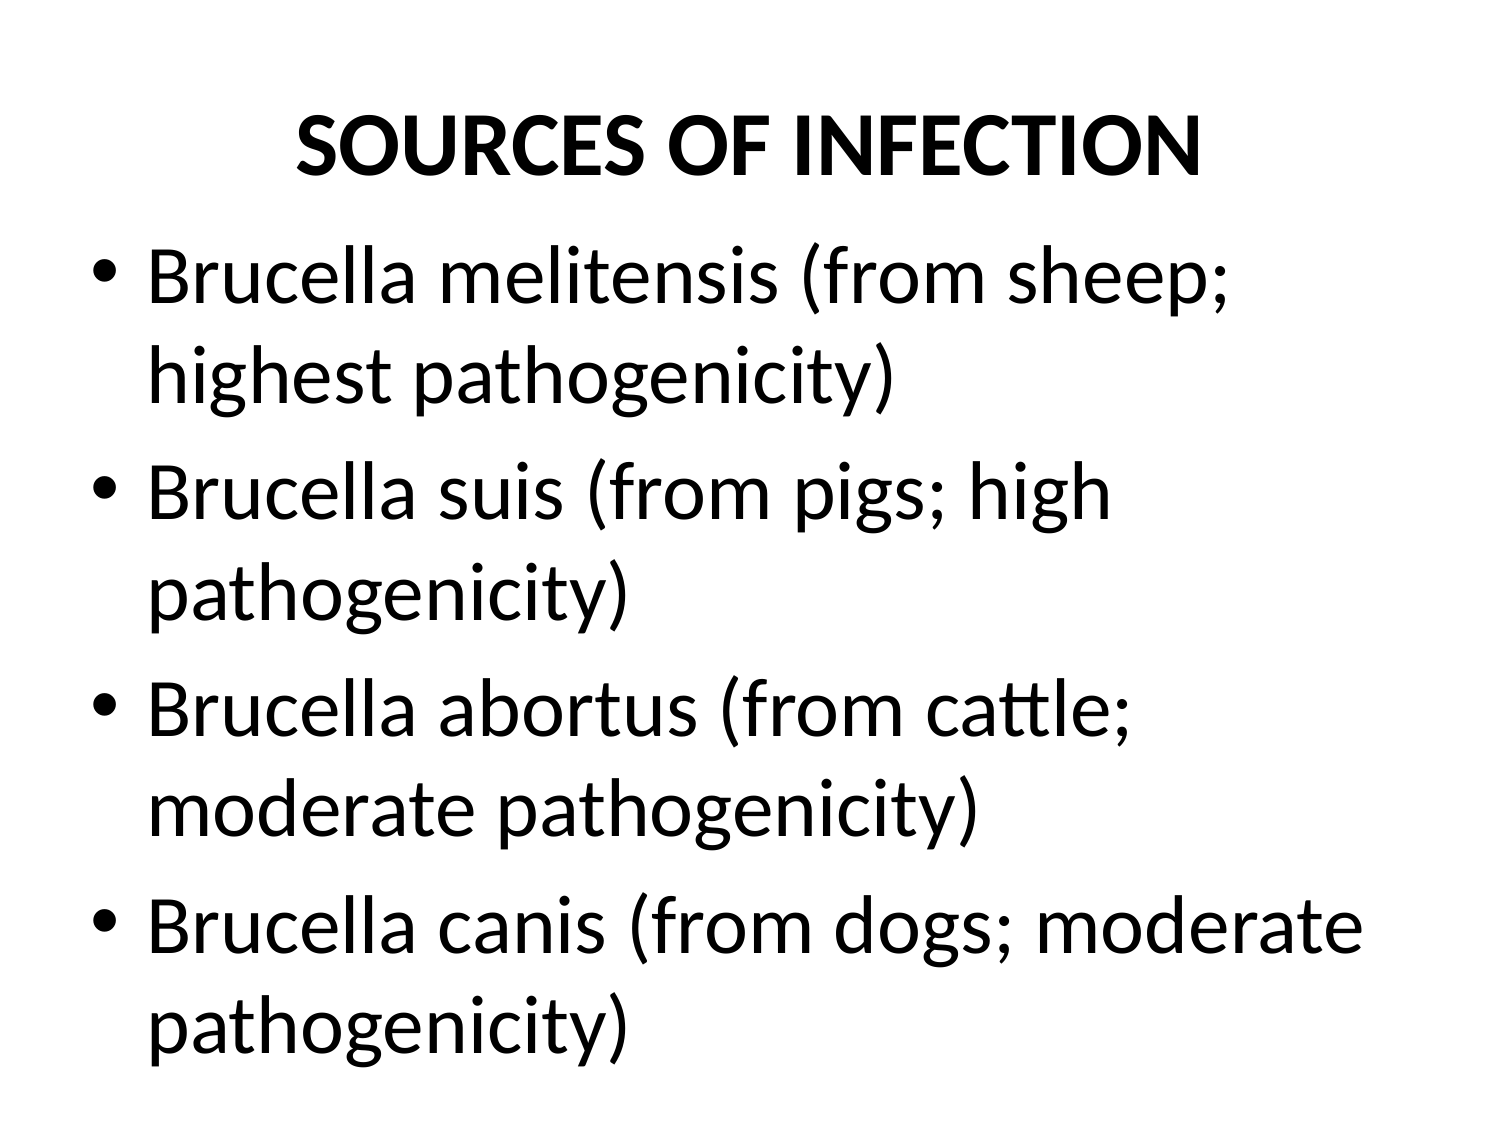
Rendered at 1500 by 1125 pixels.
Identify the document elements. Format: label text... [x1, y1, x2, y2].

title SOURCES OF INFECTION [75, 45, 1425, 212]
list Brucella melitensis (from sheep; highest pathogenicity) Brucella suis (from pigs; high pathogenicity) Brucella abortus (from cattle; moderate pathogenicity) Brucella canis (from dogs; moderate pathogenicity) [75, 212, 1425, 1075]
